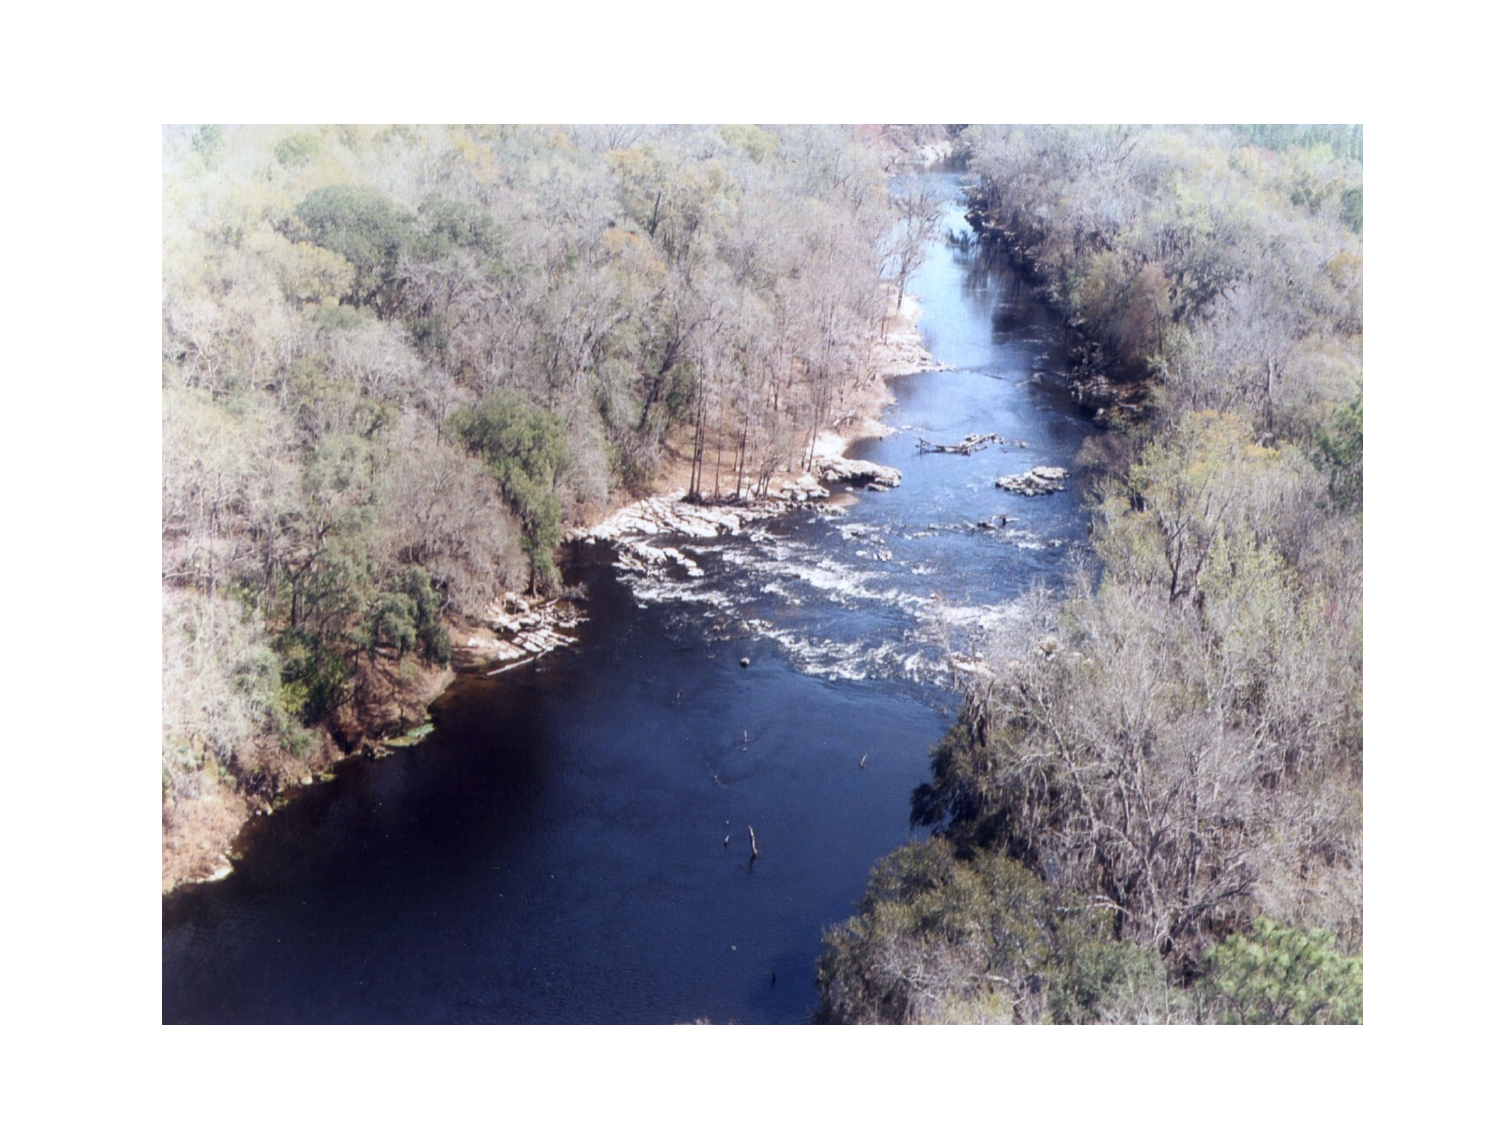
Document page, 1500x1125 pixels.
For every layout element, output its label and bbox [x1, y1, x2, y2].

picture [162, 124, 1363, 1026]
